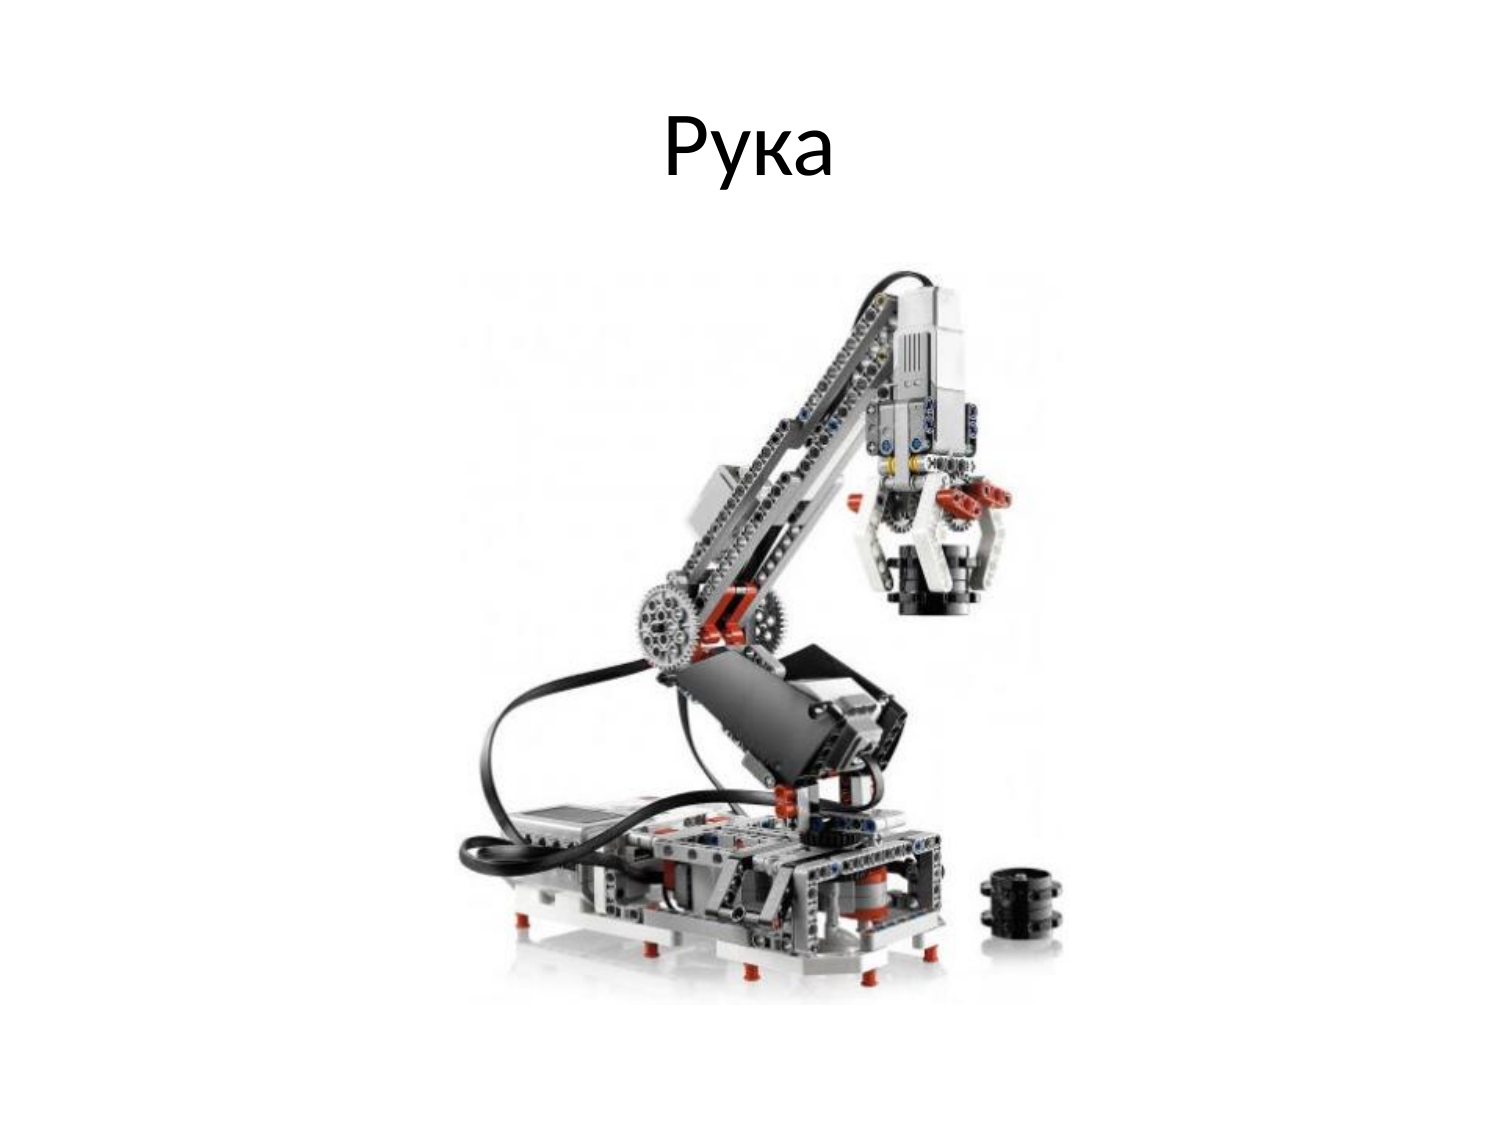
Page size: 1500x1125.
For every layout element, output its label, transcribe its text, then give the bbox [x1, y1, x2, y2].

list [405, 262, 1095, 1006]
title Рука [75, 45, 1425, 233]
